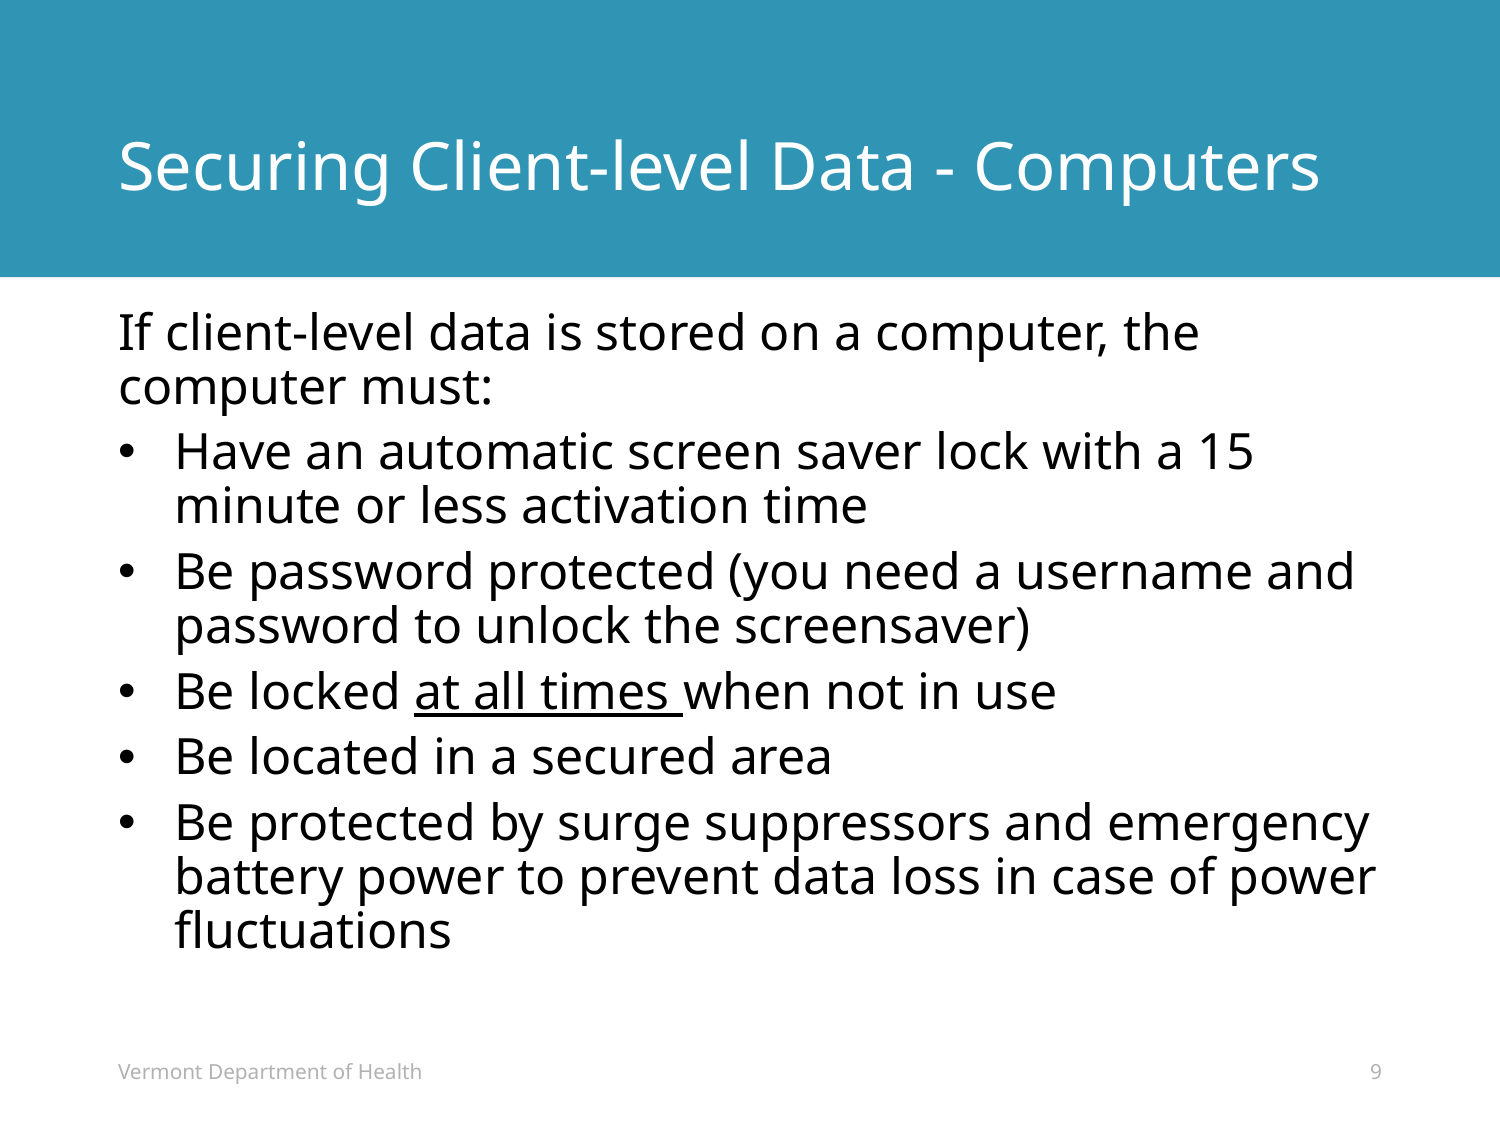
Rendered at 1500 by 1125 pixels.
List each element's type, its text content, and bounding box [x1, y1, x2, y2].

title Securing Client-level Data - Computers [103, 59, 1397, 278]
footer Vermont Department of Health [103, 1042, 610, 1103]
slide_number 9 [1059, 1042, 1397, 1103]
list If client-level data is stored on a computer, the computer must: Have an automatic screen saver lock with a 15 minute or less activation time Be password protected (you need a username and password to unlock the screensaver) Be locked at all times when not in use Be located in a secured area Be protected by surge suppressors and emergency battery power to prevent data loss in case of power fluctuations [103, 299, 1397, 1014]
